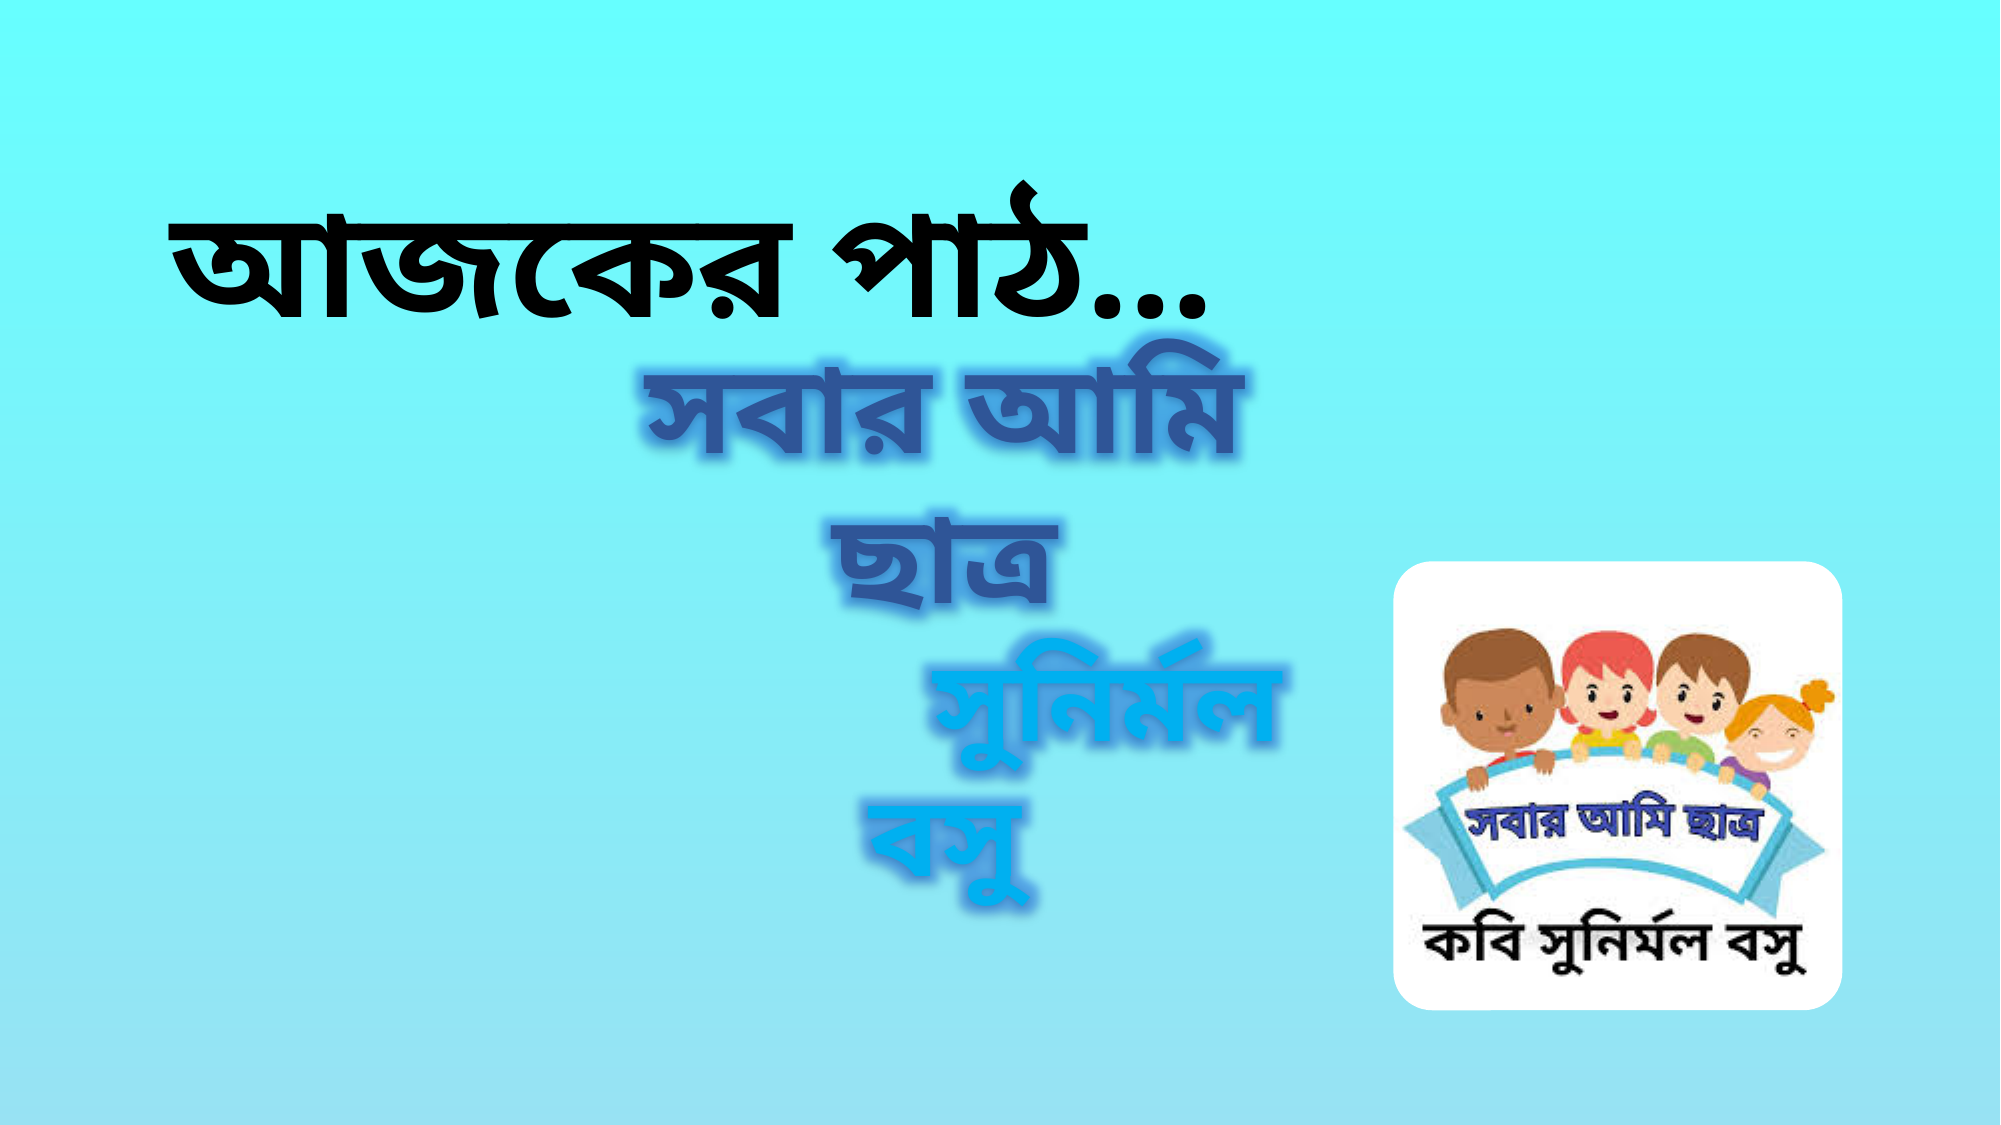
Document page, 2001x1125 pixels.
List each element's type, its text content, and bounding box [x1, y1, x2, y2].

text_box সবার আমি ছাত্র সুনির্মল বসু [505, 321, 1386, 1125]
picture [1393, 561, 1843, 1011]
text_box আজকের পাঠ... [0, 155, 1425, 361]
